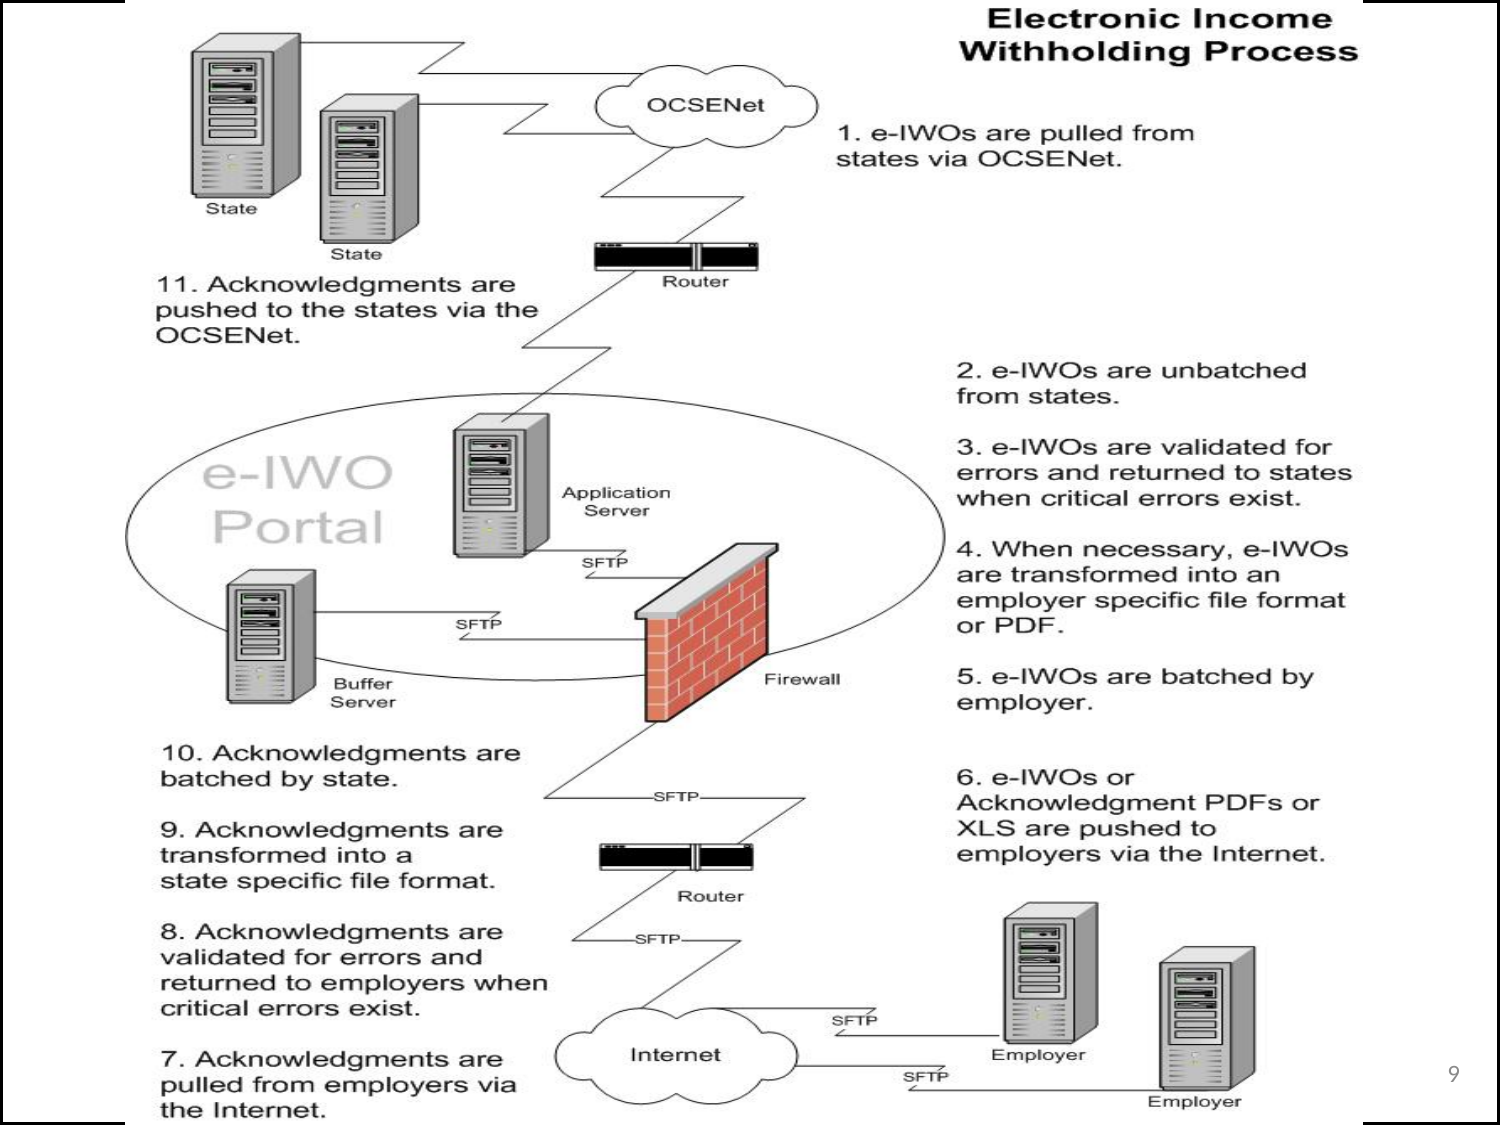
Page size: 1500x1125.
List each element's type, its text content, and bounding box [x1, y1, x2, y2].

slide_number 9 [1365, 1042, 1475, 1103]
picture [124, 0, 1363, 1125]
